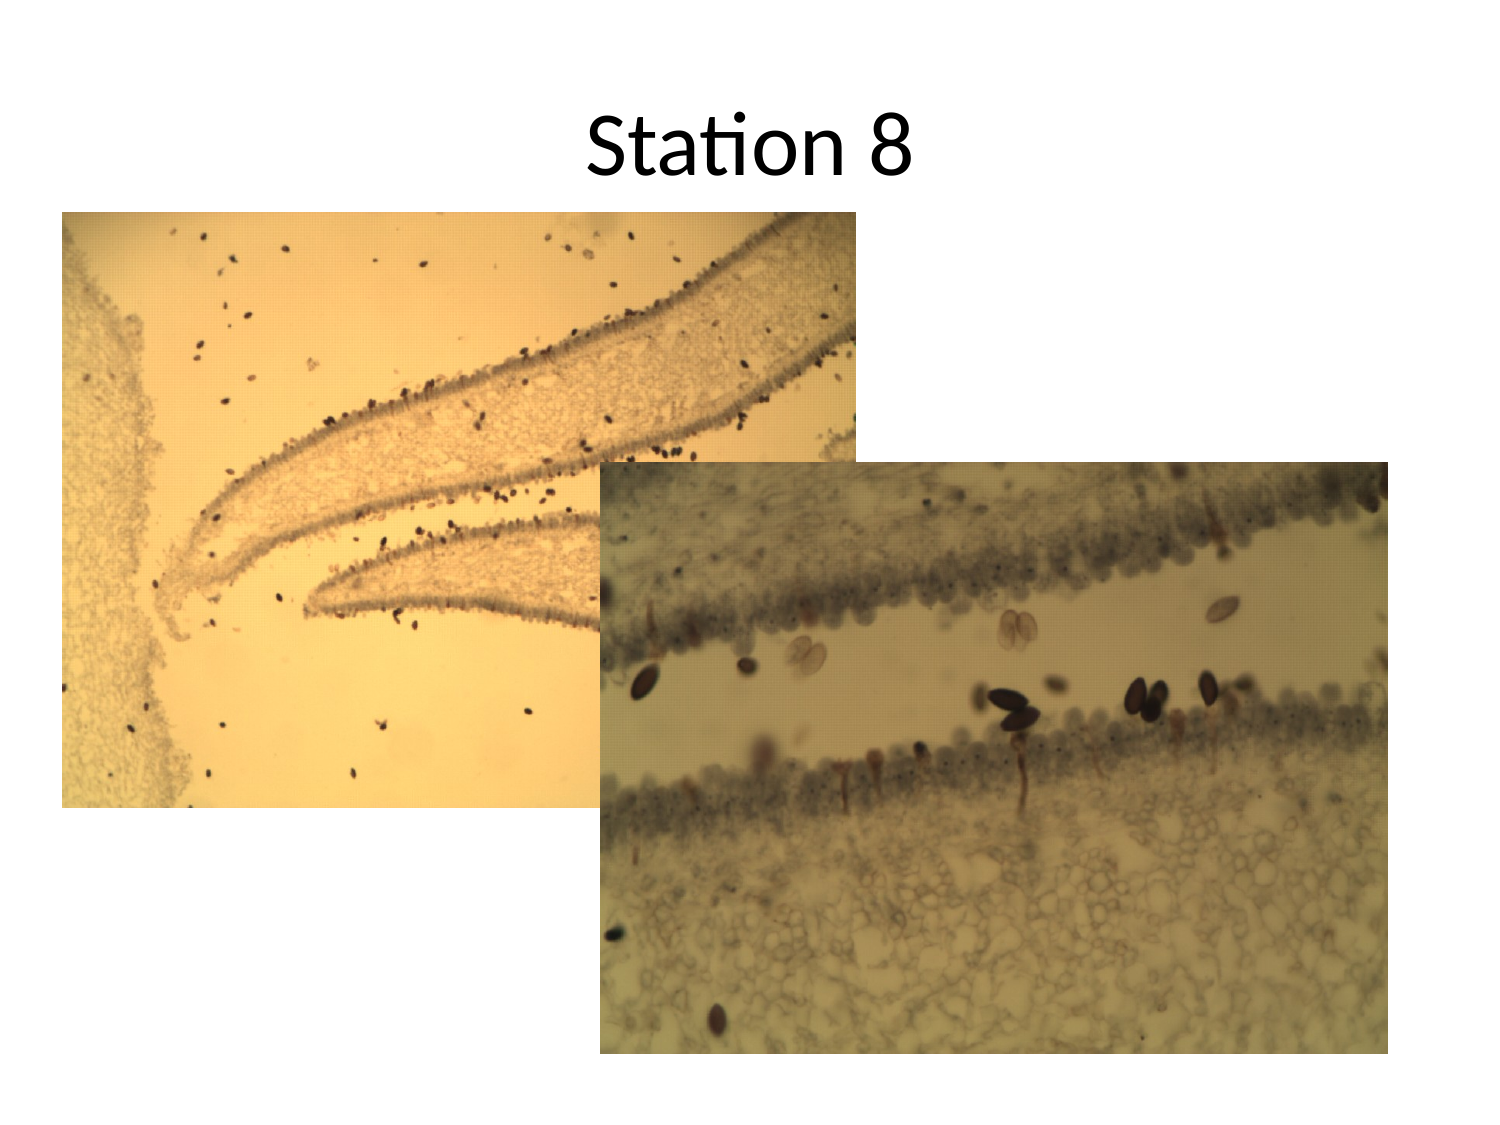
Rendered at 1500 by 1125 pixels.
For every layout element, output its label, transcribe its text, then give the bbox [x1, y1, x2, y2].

picture [62, 212, 1388, 1054]
title Station 8 [75, 45, 1425, 233]
